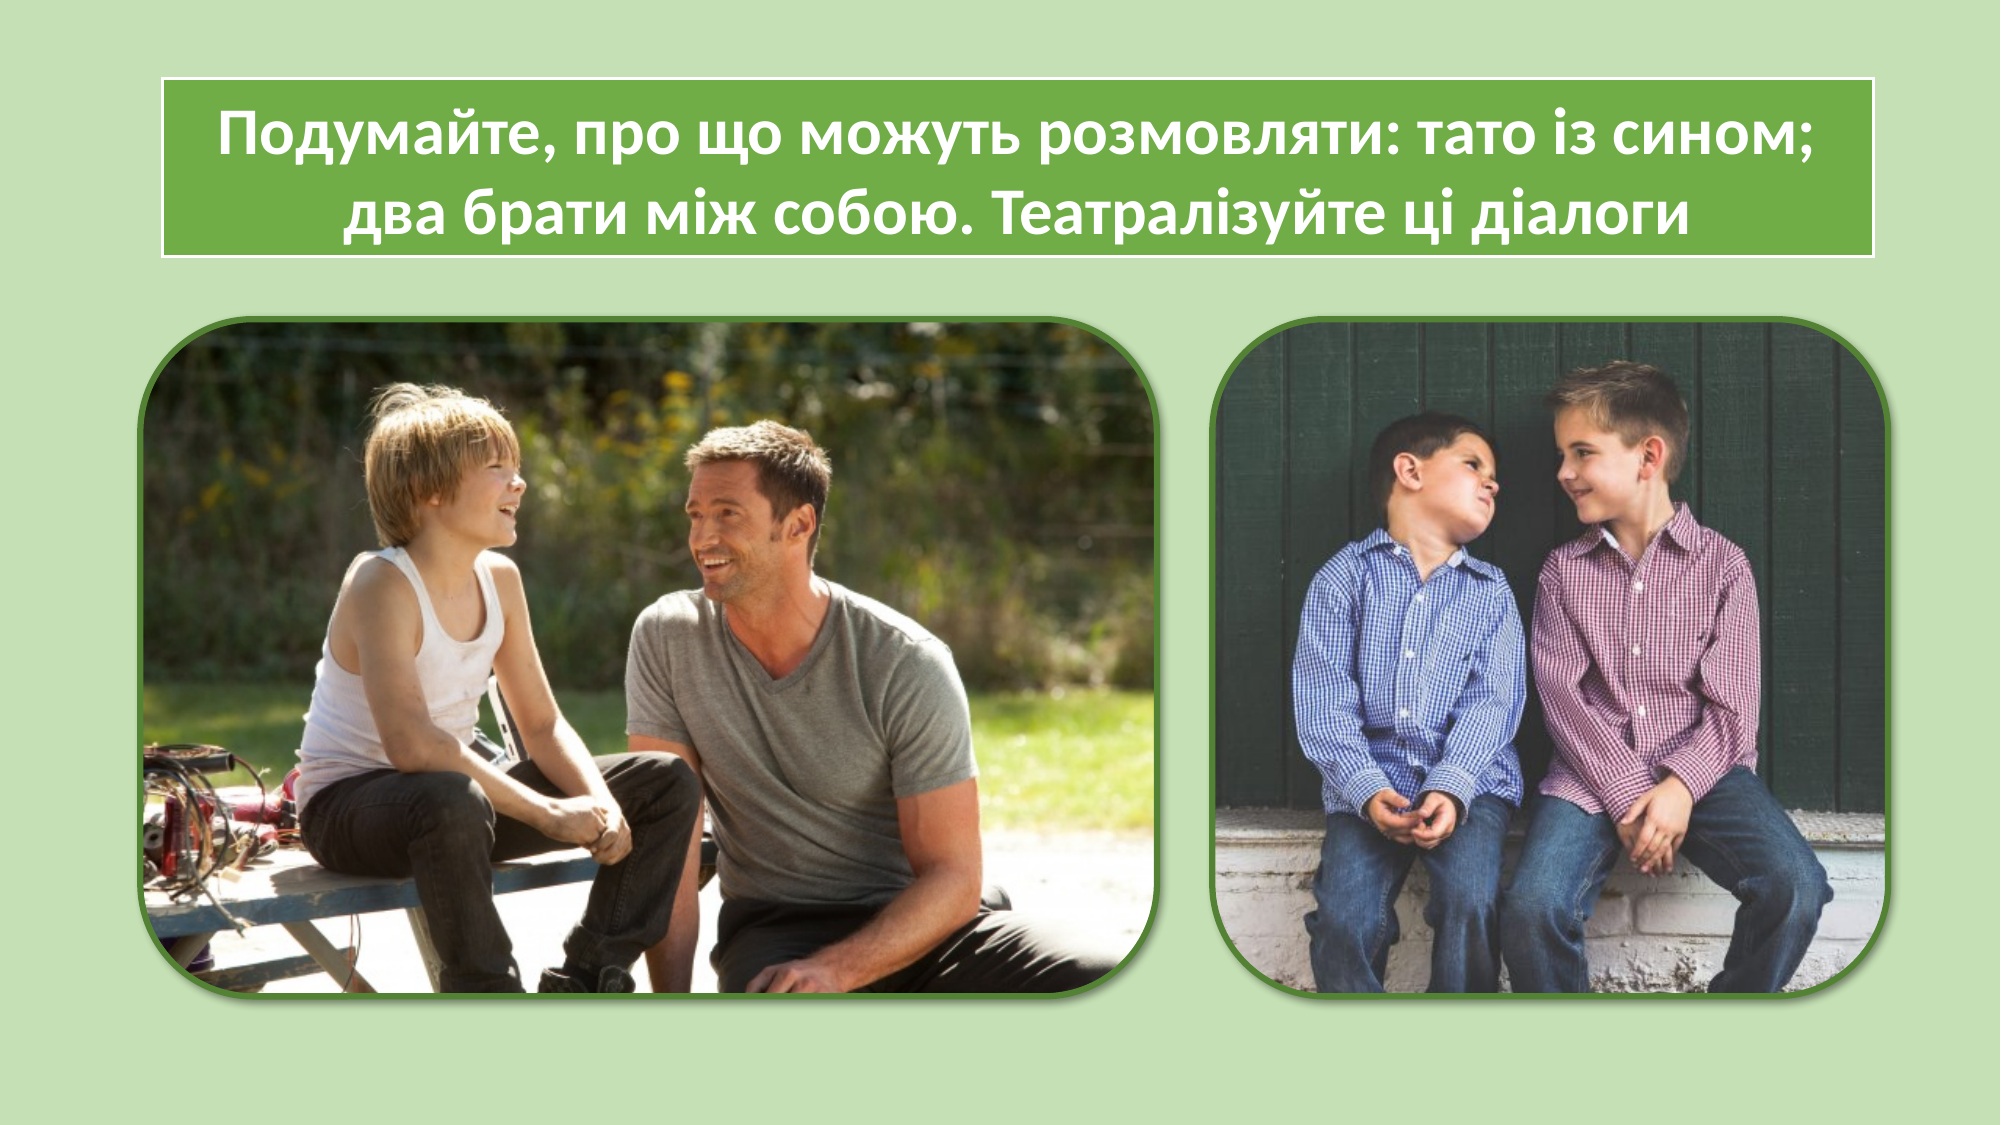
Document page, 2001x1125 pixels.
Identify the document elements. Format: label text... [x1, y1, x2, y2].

picture [140, 319, 1157, 997]
picture [1212, 319, 1889, 997]
text_box Подумайте, про що можуть розмовляти: тато із сином; два брати між собою. Театралізуйте ці діалоги [161, 77, 1875, 258]
